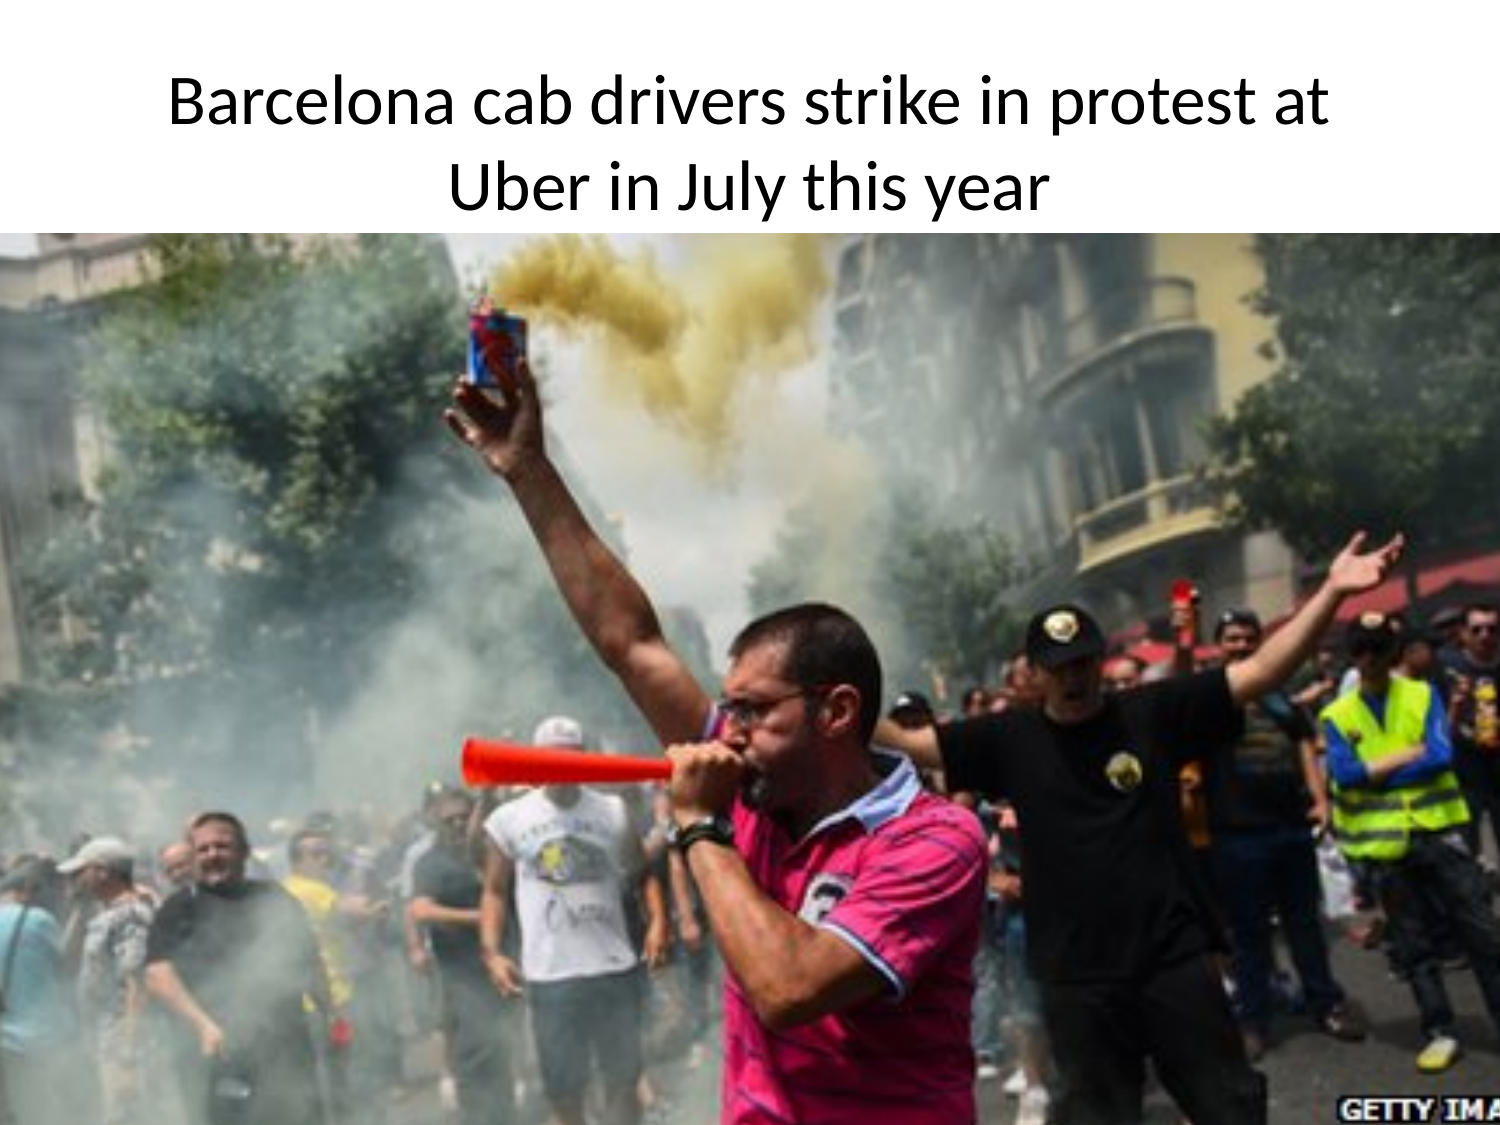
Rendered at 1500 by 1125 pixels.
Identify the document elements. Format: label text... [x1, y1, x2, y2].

picture [0, 232, 1500, 1125]
title Barcelona cab drivers strike in protest at Uber in July this year [75, 45, 1425, 231]
